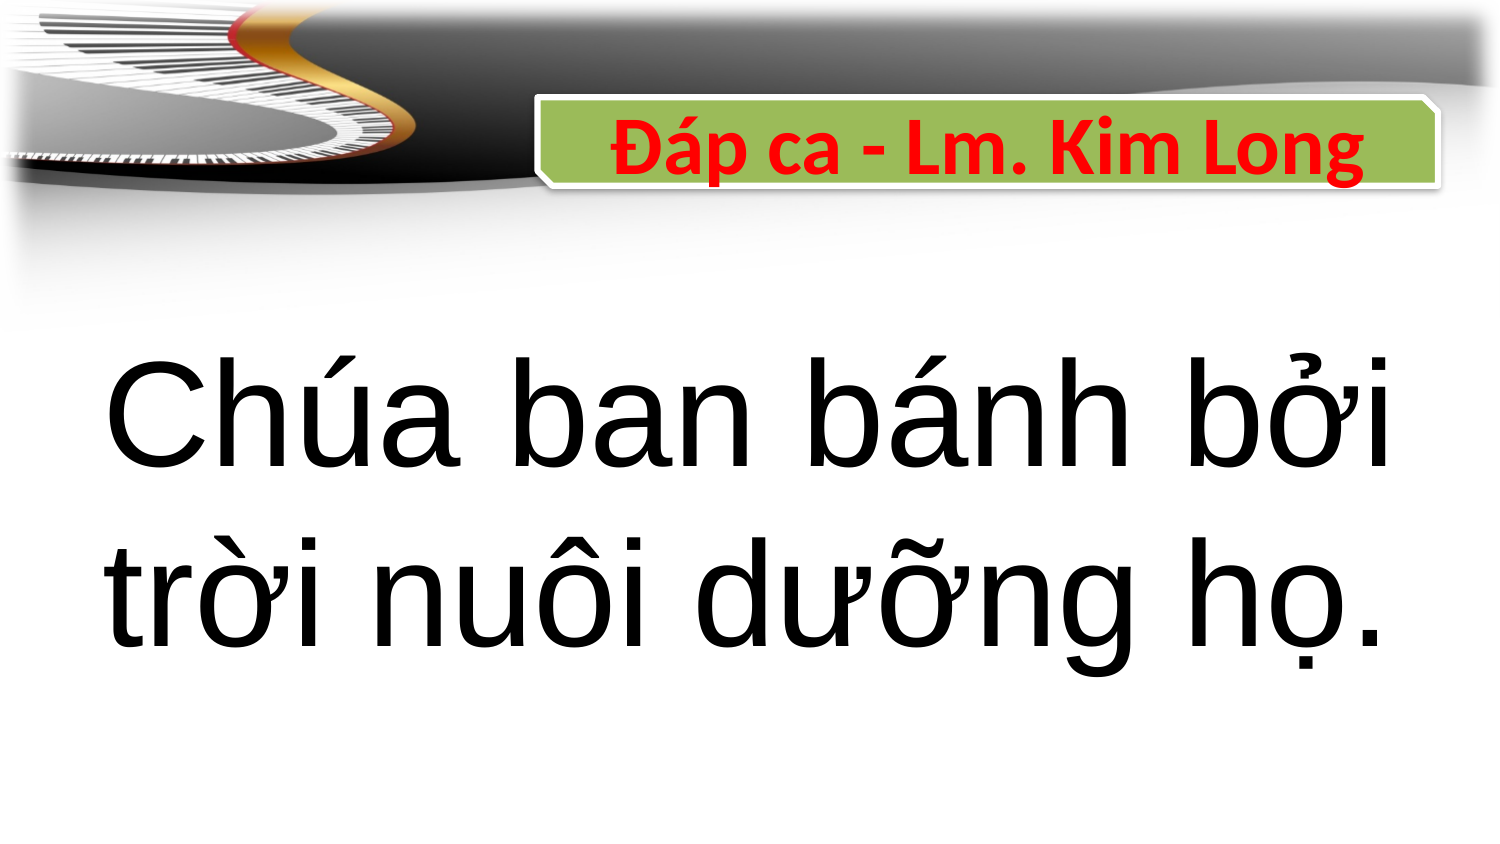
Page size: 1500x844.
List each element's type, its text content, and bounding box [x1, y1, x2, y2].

text_box Chúa ban bánh bởi trời nuôi dưỡng họ. [87, 343, 1413, 685]
picture [0, 0, 1500, 334]
